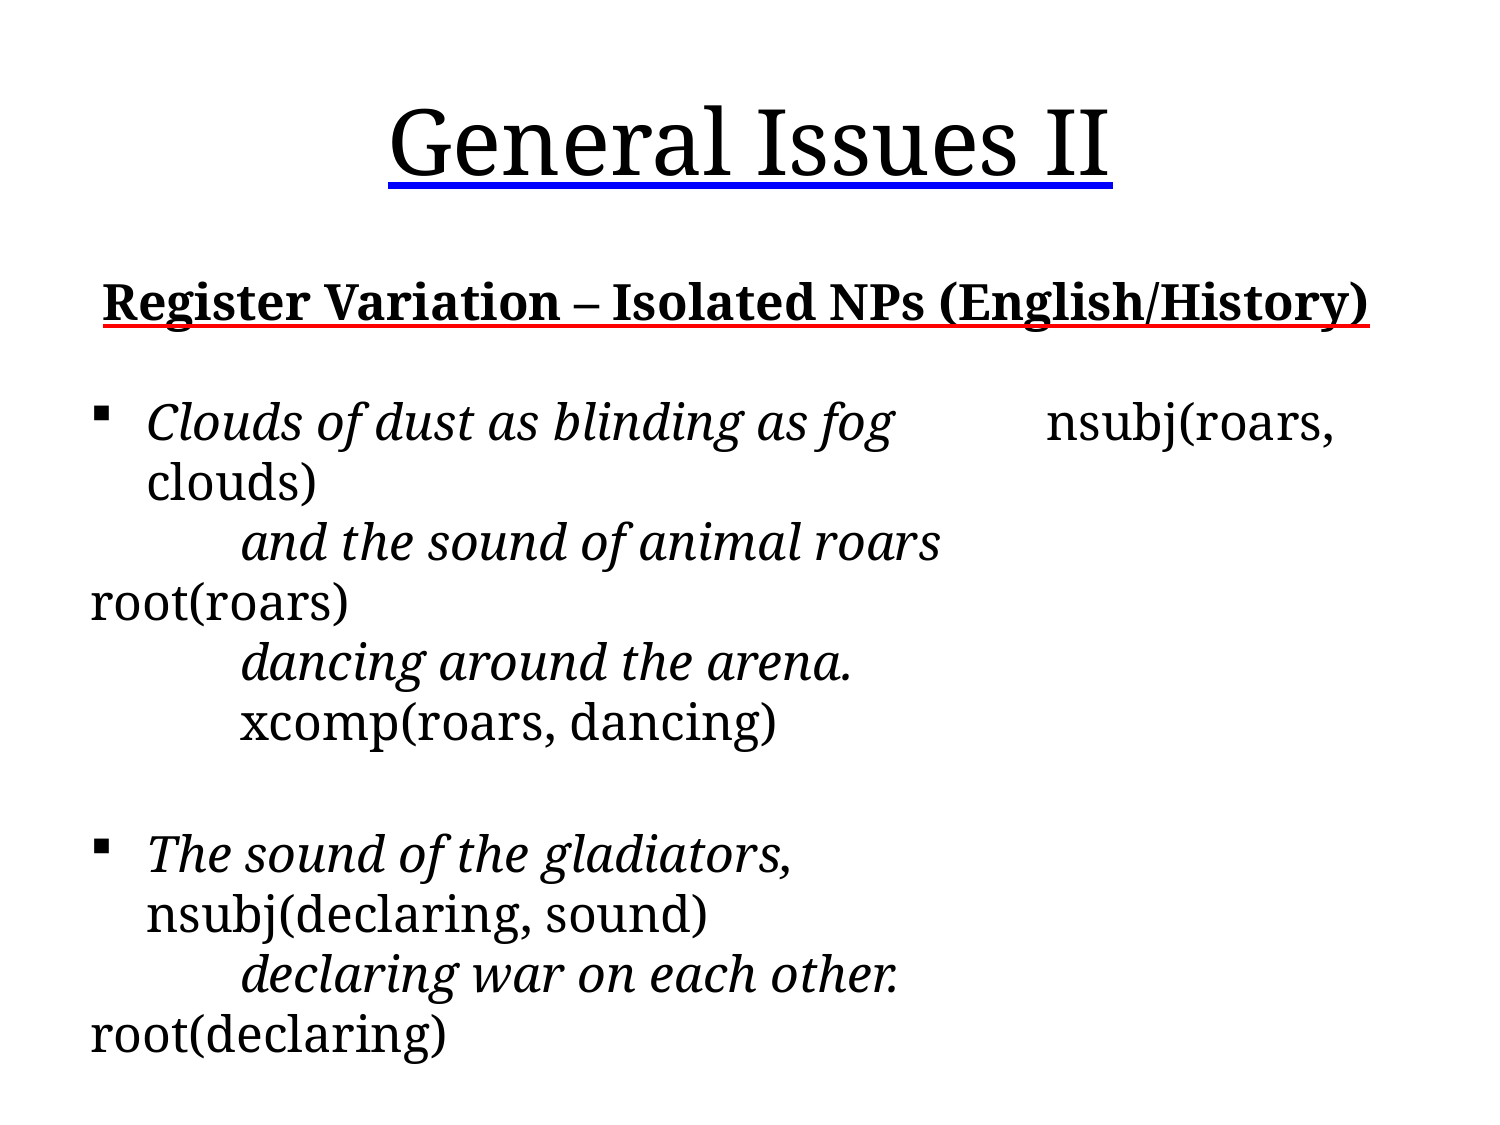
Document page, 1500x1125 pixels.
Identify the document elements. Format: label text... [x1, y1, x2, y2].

title General Issues II [75, 45, 1425, 233]
list Register Variation – Isolated NPs (English/History) Clouds of dust as blinding as fog nsubj(roars, clouds) and the sound of animal roars root(roars) dancing around the arena. xcomp(roars, dancing) The sound of the gladiators, nsubj(declaring, sound) declaring war on each other. root(declaring) root(sound) acl(gladiators, declaring) [75, 262, 1425, 1097]
